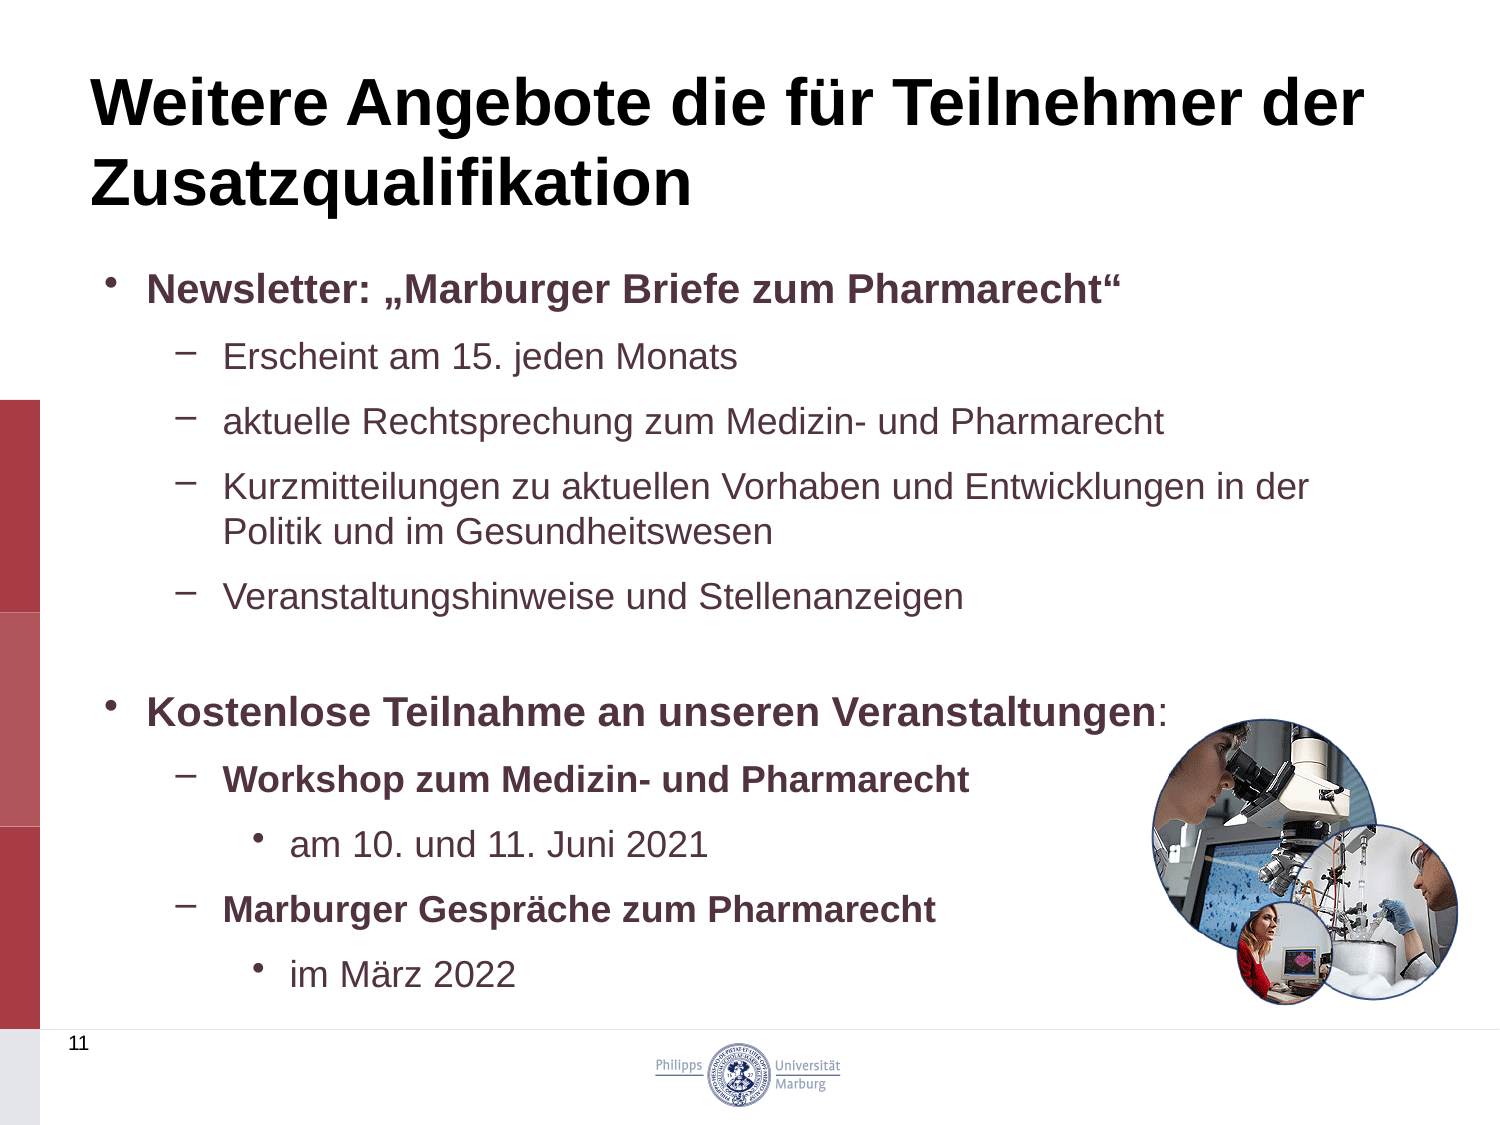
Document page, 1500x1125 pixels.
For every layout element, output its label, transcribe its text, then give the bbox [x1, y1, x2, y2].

slide_number 11 [53, 1022, 404, 1101]
title Weitere Angebote die für Teilnehmer der Zusatzqualifikation [75, 45, 1425, 233]
picture [1150, 717, 1459, 1006]
list Newsletter: „Marburger Briefe zum Pharmarecht“ Erscheint am 15. jeden Monats aktuelle Rechtsprechung zum Medizin- und Pharmarecht Kurzmitteilungen zu aktuellen Vorhaben und Entwicklungen in der Politik und im Gesundheitswesen Veranstaltungshinweise und Stellenanzeigen Kostenlose Teilnahme an unseren Veranstaltungen: Workshop zum Medizin- und Pharmarecht am 10. und 11. Juni 2021 Marburger Gespräche zum Pharmarecht im März 2022 [75, 254, 1425, 1006]
